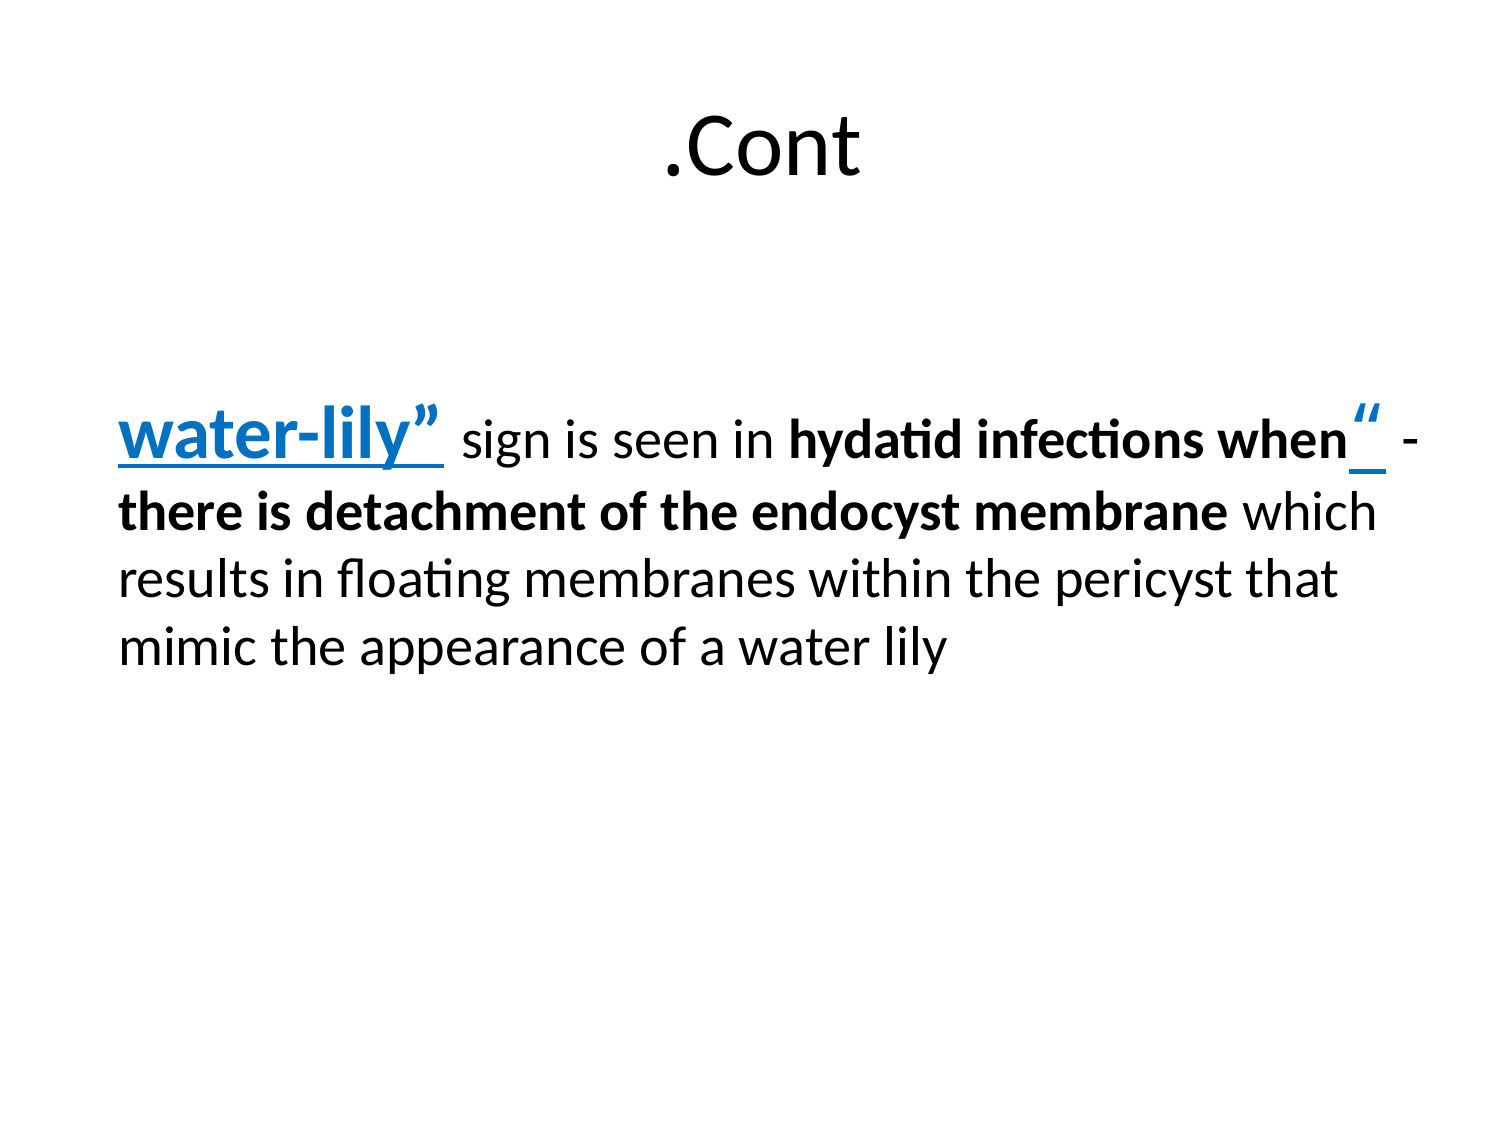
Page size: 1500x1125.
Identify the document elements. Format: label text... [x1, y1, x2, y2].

title Cont. [75, 45, 1425, 233]
list - “water-lily” sign is seen in hydatid infections when there is detachment of the endocyst membrane which results in floating membranes within the pericyst that mimic the appearance of a water lily [103, 376, 1446, 864]
